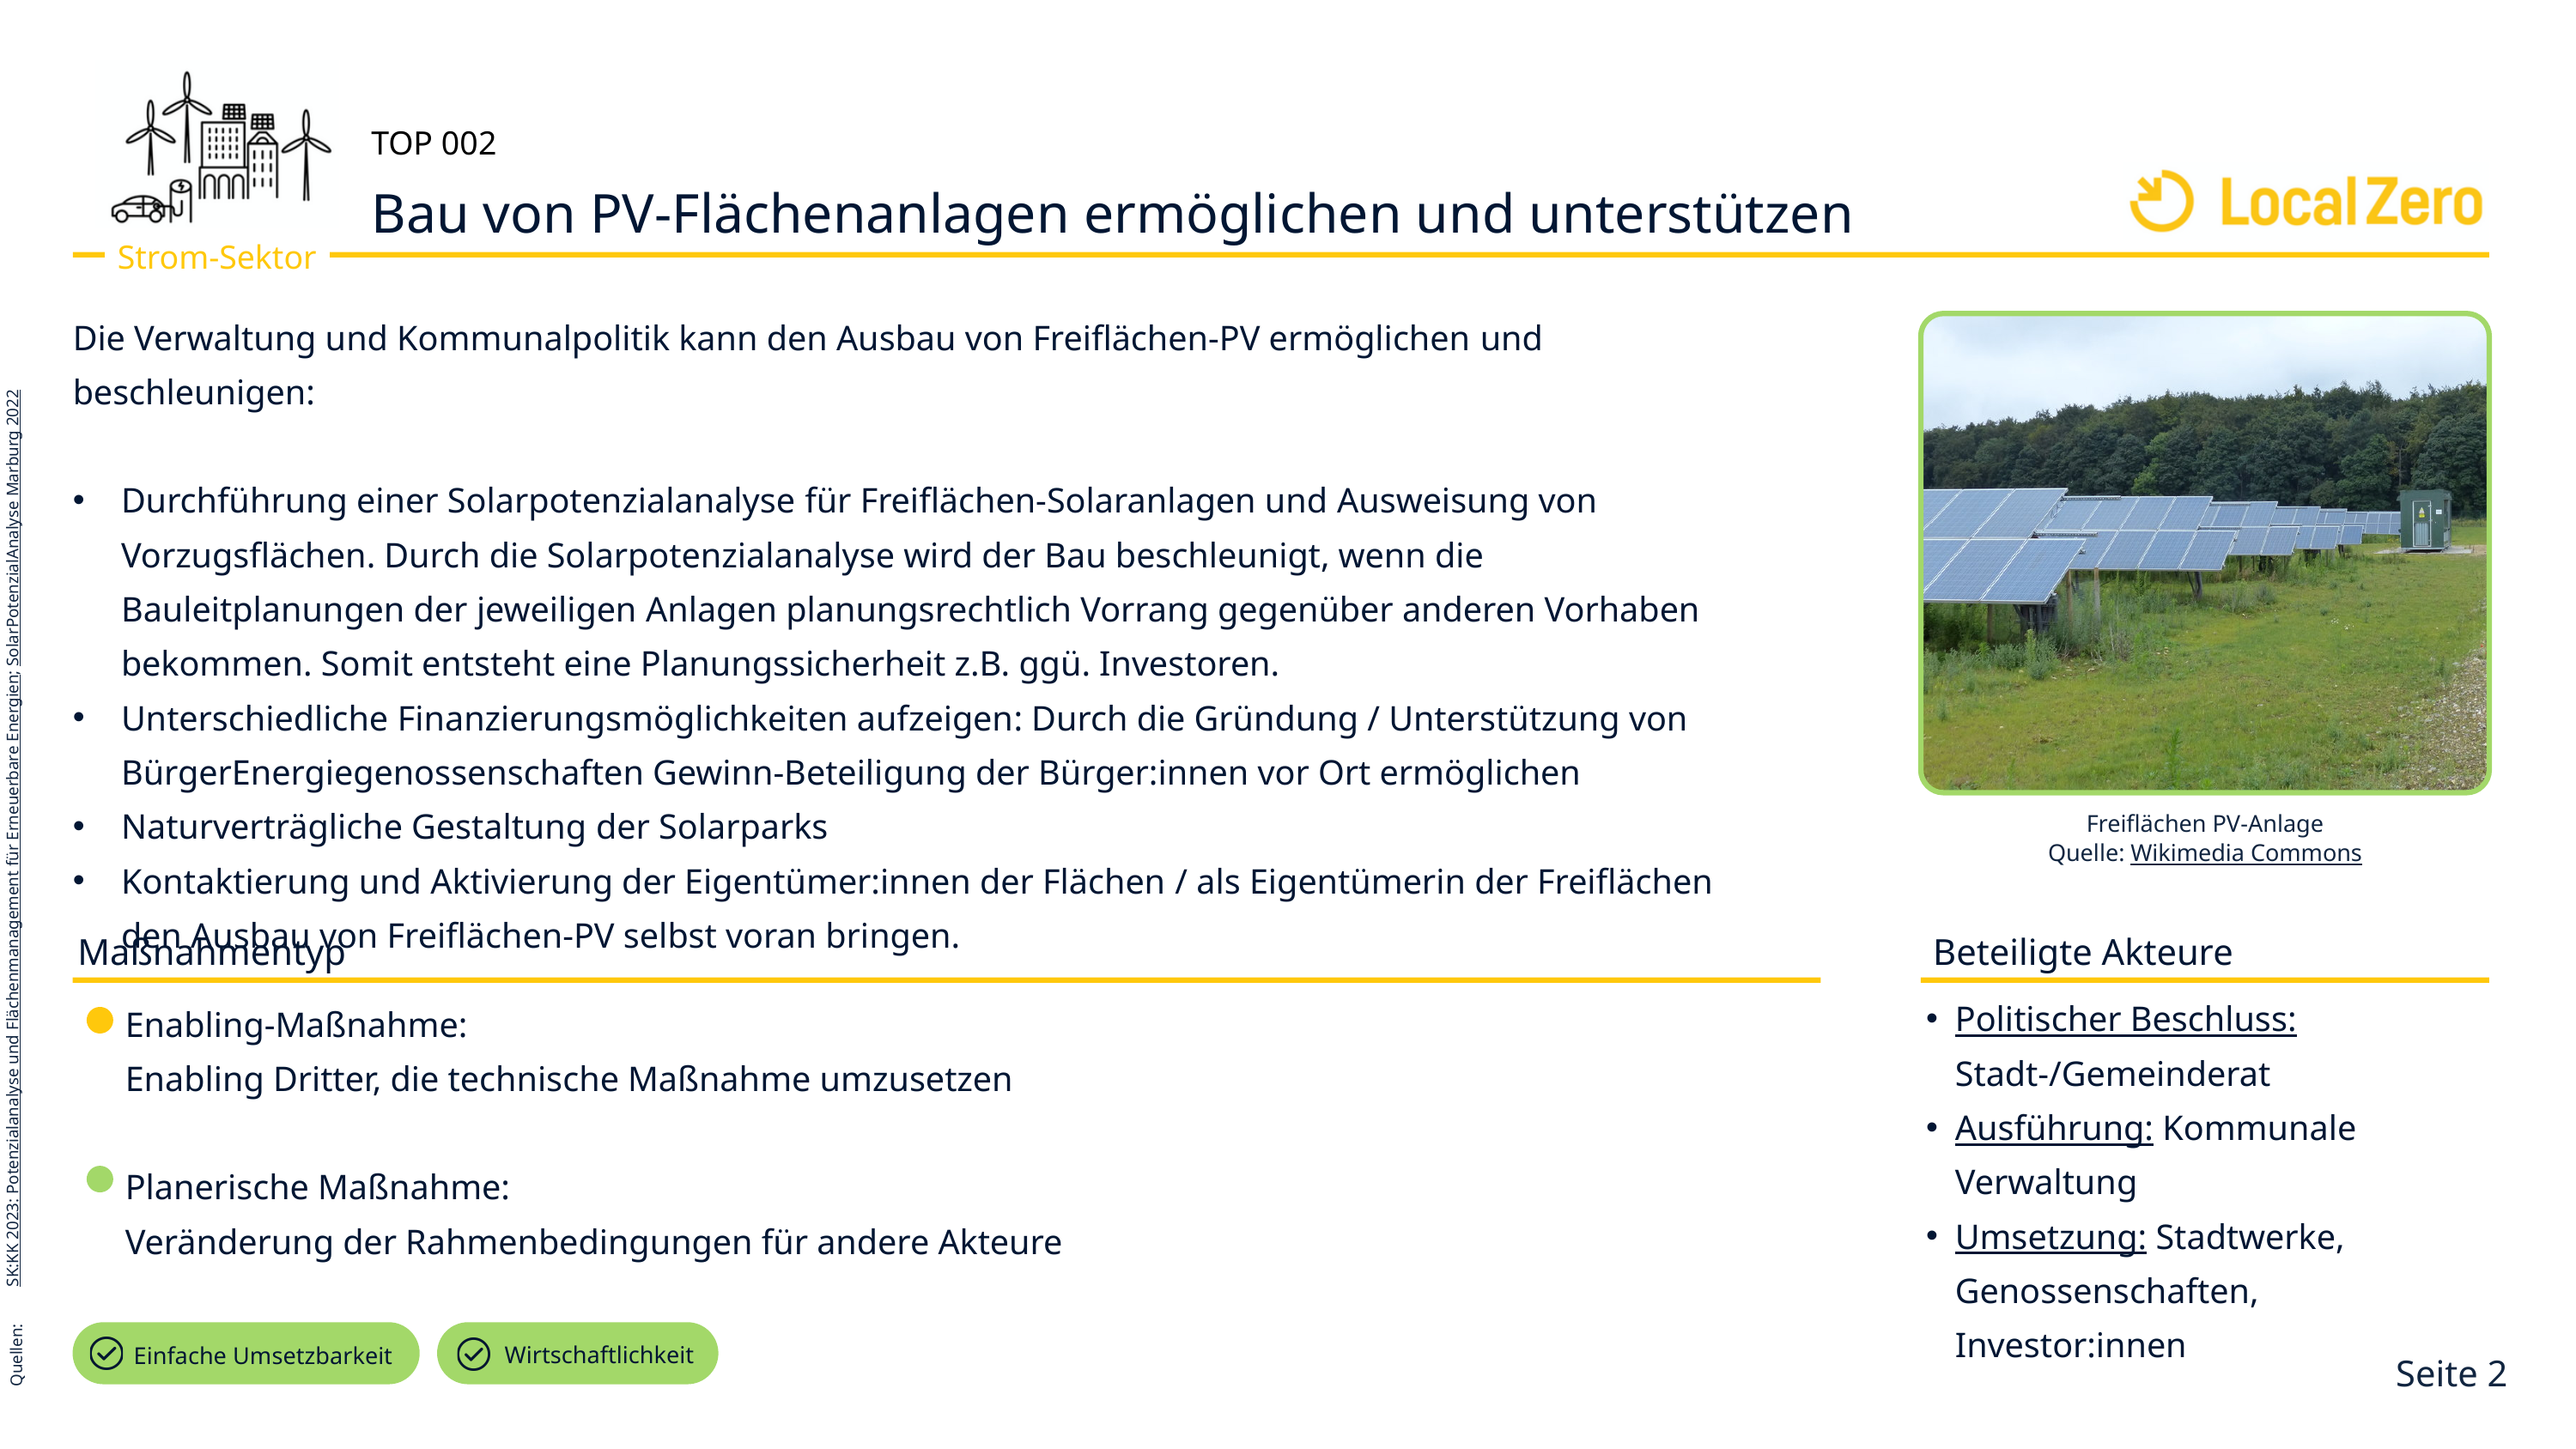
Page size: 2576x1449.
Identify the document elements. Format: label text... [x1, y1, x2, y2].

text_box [436, 1322, 719, 1385]
text_box Beteiligte Akteure [1922, 922, 2245, 973]
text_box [371, 116, 2047, 241]
text_box [2123, 162, 2489, 240]
text_box Politischer Beschluss: Stadt-/Gemeinderat Ausführung: Kommunale Verwaltung Umsetzung: Stadtwerke, Genossenschaften, Investor:innen [1897, 984, 2489, 1365]
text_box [104, 227, 331, 276]
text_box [1920, 312, 2490, 793]
text_box Freiflächen PV-Anlage Quelle: Wikimedia Commons [1920, 804, 2489, 870]
text_box Die Verwaltung und Kommunalpolitik kann den Ausbau von Freiflächen-PV ermöglichen und beschleunigen: Durchführung einer Solarpotenzialanalyse für Freiflächen-Solaranlagen und Ausweisung von Vorzugsflächen. Durch die Solarpotenzialanalyse wird der Bau beschleunigt, wenn die Bauleitplanungen der jeweiligen Anlagen planungsrechtlich Vorrang gegenüber anderen Vorhaben bekommen. Somit entsteht eine Planungssicherheit z.B. ggü. Investoren. Unterschiedliche Finanzierungsmöglichkeiten aufzeigen: Durch die Gründung / Unterstützung von BürgerEnergiegenossenschaften Gewinn-Beteiligung der Bürger:innen vor Ort ermöglichen Naturverträgliche Gestaltung der Solarparks Kontaktierung und Aktivierung der Eigentümer:innen der Flächen / als Eigentümerin der Freiflächen den Ausbau von Freiflächen-PV selbst voran bringen. [72, 302, 1777, 955]
text_box Enabling-Maßnahme: Enabling Dritter, die technische Maßnahme umzusetzen Planerische Maßnahme: Veränderung der Rahmenbedingungen für andere Akteure [125, 989, 1753, 1262]
text_box Maßnahmentyp [72, 922, 351, 973]
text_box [86, 1165, 114, 1193]
text_box Seite 2 [2394, 1343, 2508, 1394]
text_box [72, 1322, 420, 1385]
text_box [0, 322, 23, 1387]
text_box [95, 60, 339, 228]
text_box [86, 1006, 114, 1034]
